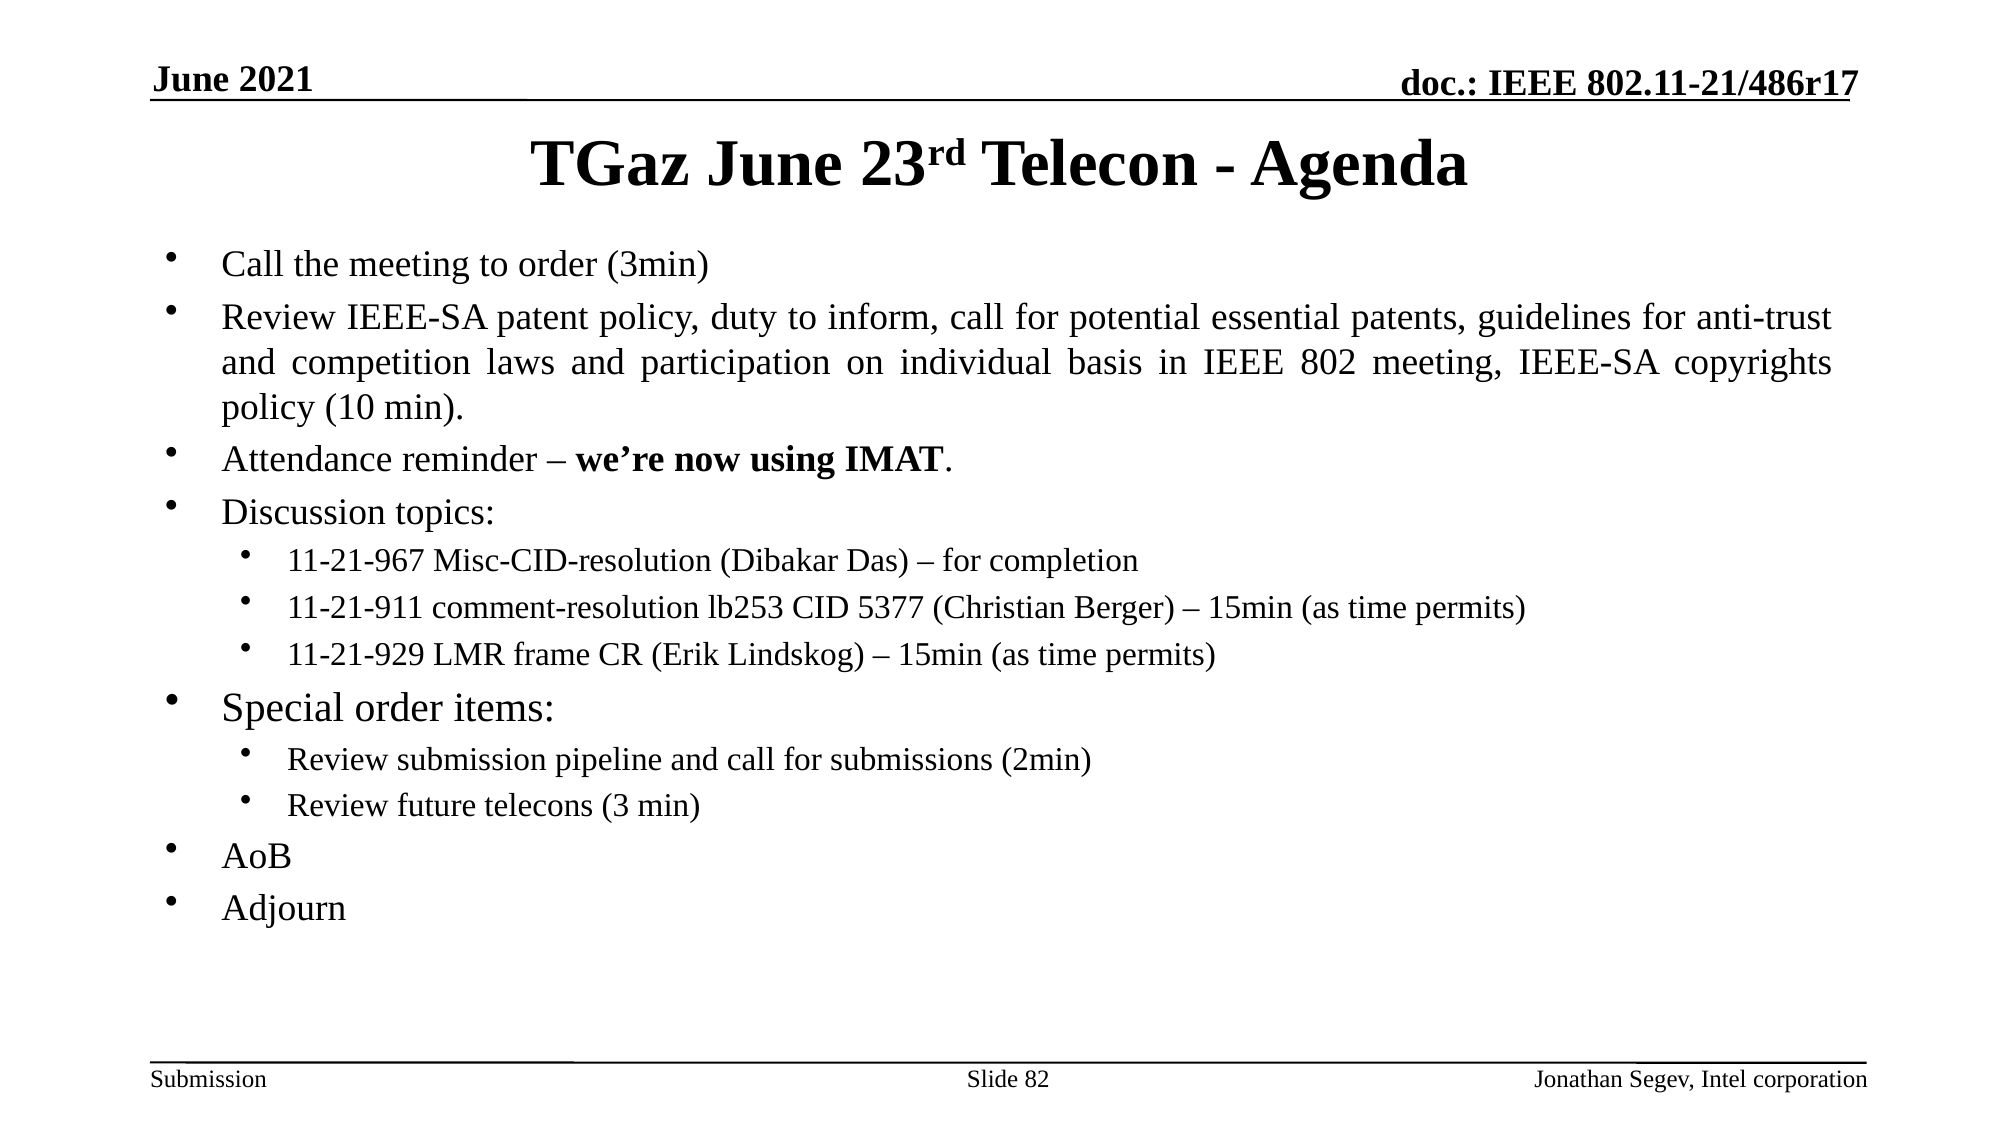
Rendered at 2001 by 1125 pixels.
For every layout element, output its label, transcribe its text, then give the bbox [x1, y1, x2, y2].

title TGaz June 23rd Telecon - Agenda [149, 112, 1850, 205]
footer Jonathan Segev, Intel corporation [1171, 1061, 1869, 1093]
slide_number Slide 82 [950, 1061, 1067, 1123]
list Call the meeting to order (3min) Review IEEE-SA patent policy, duty to inform, call for potential essential patents, guidelines for anti-trust and competition laws and participation on individual basis in IEEE 802 meeting, IEEE-SA copyrights policy (10 min). Attendance reminder – we’re now using IMAT. Discussion topics: 11-21-967 Misc-CID-resolution (Dibakar Das) – for completion 11-21-911 comment-resolution lb253 CID 5377 (Christian Berger) – 15min (as time permits) 11-21-929 LMR frame CR (Erik Lindskog) – 15min (as time permits) Special order items: Review submission pipeline and call for submissions (2min) Review future telecons (3 min) AoB Adjourn [149, 231, 1850, 1000]
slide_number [152, 54, 563, 100]
